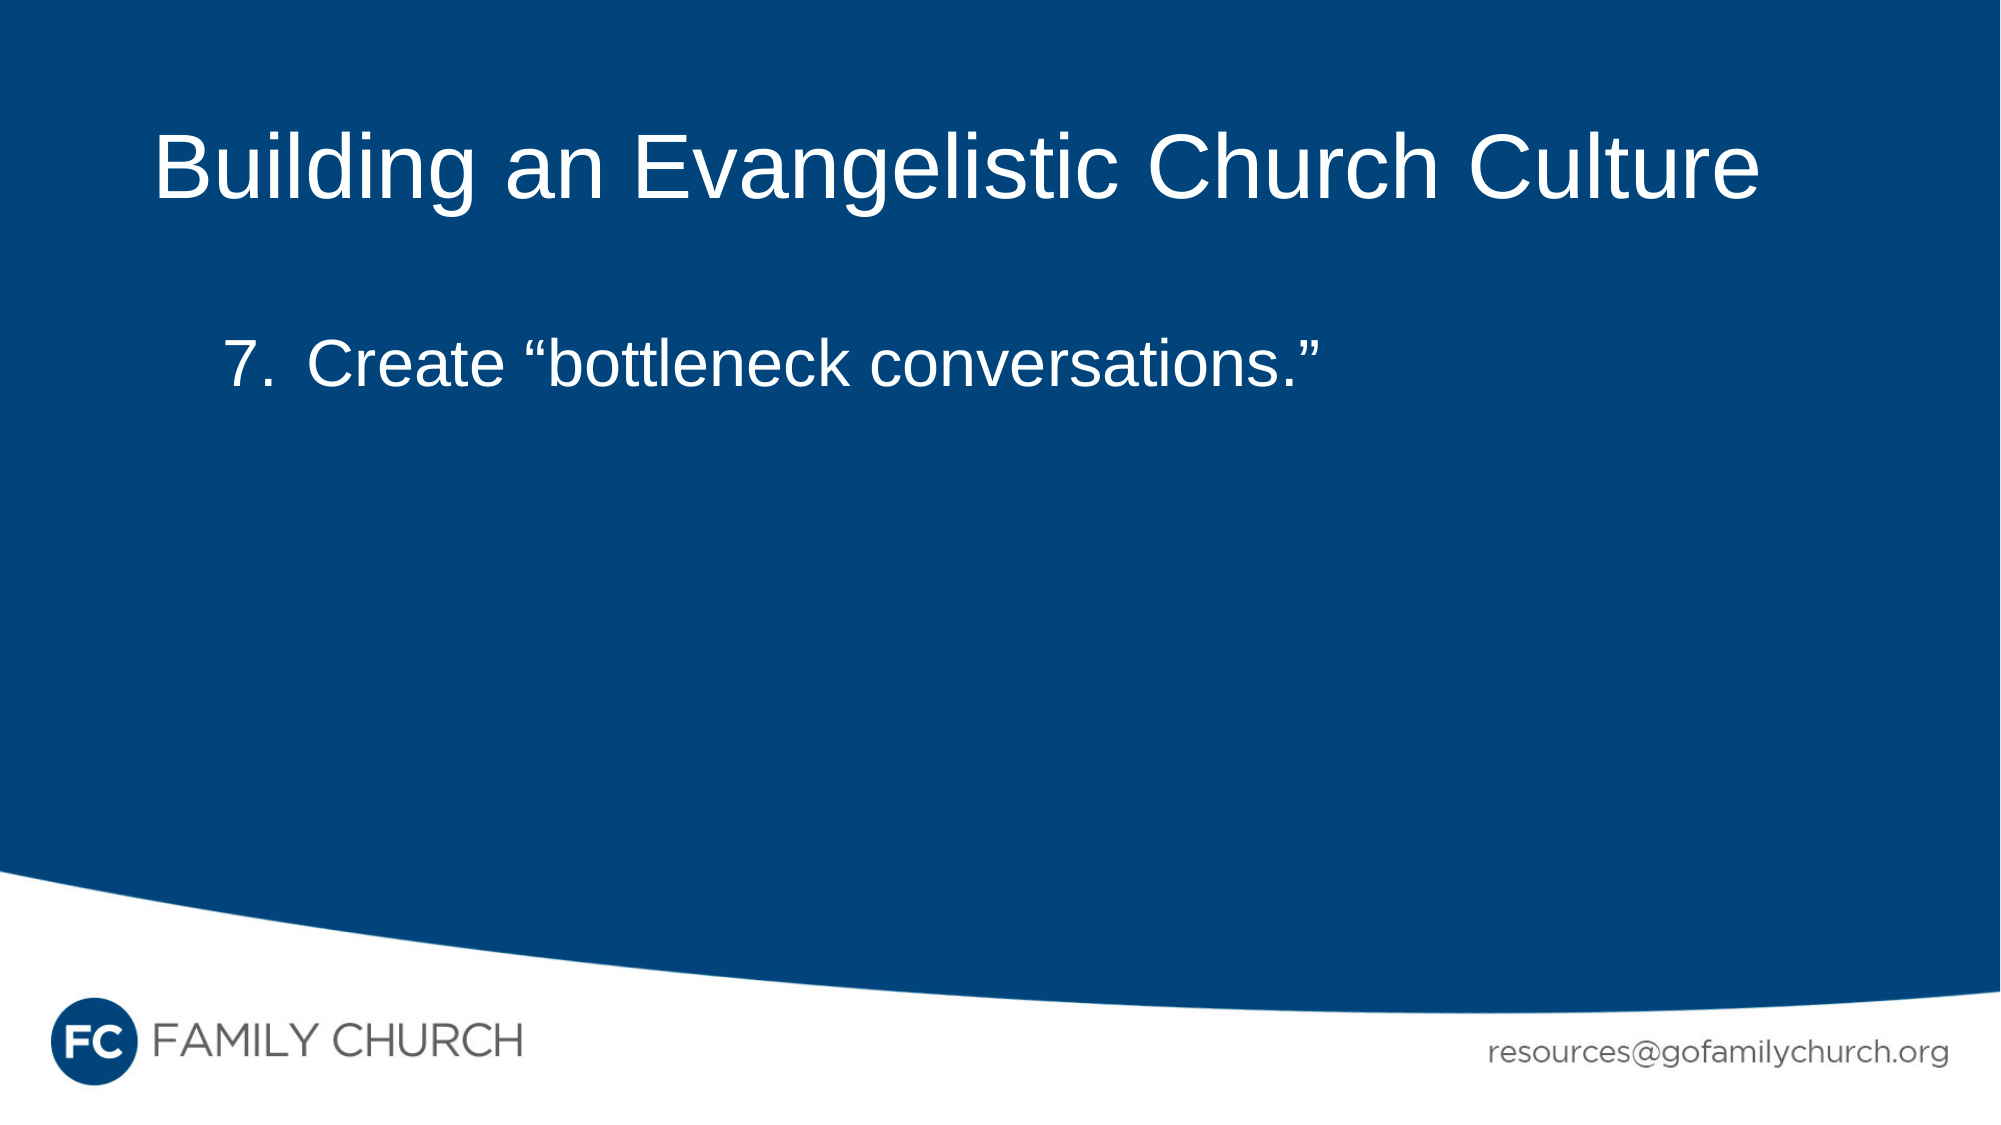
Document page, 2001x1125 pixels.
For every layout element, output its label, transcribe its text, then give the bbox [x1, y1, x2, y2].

list Create “bottleneck conversations.” [207, 272, 1863, 987]
picture [0, 0, 2001, 1125]
title Building an Evangelistic Church Culture [137, 59, 1863, 278]
